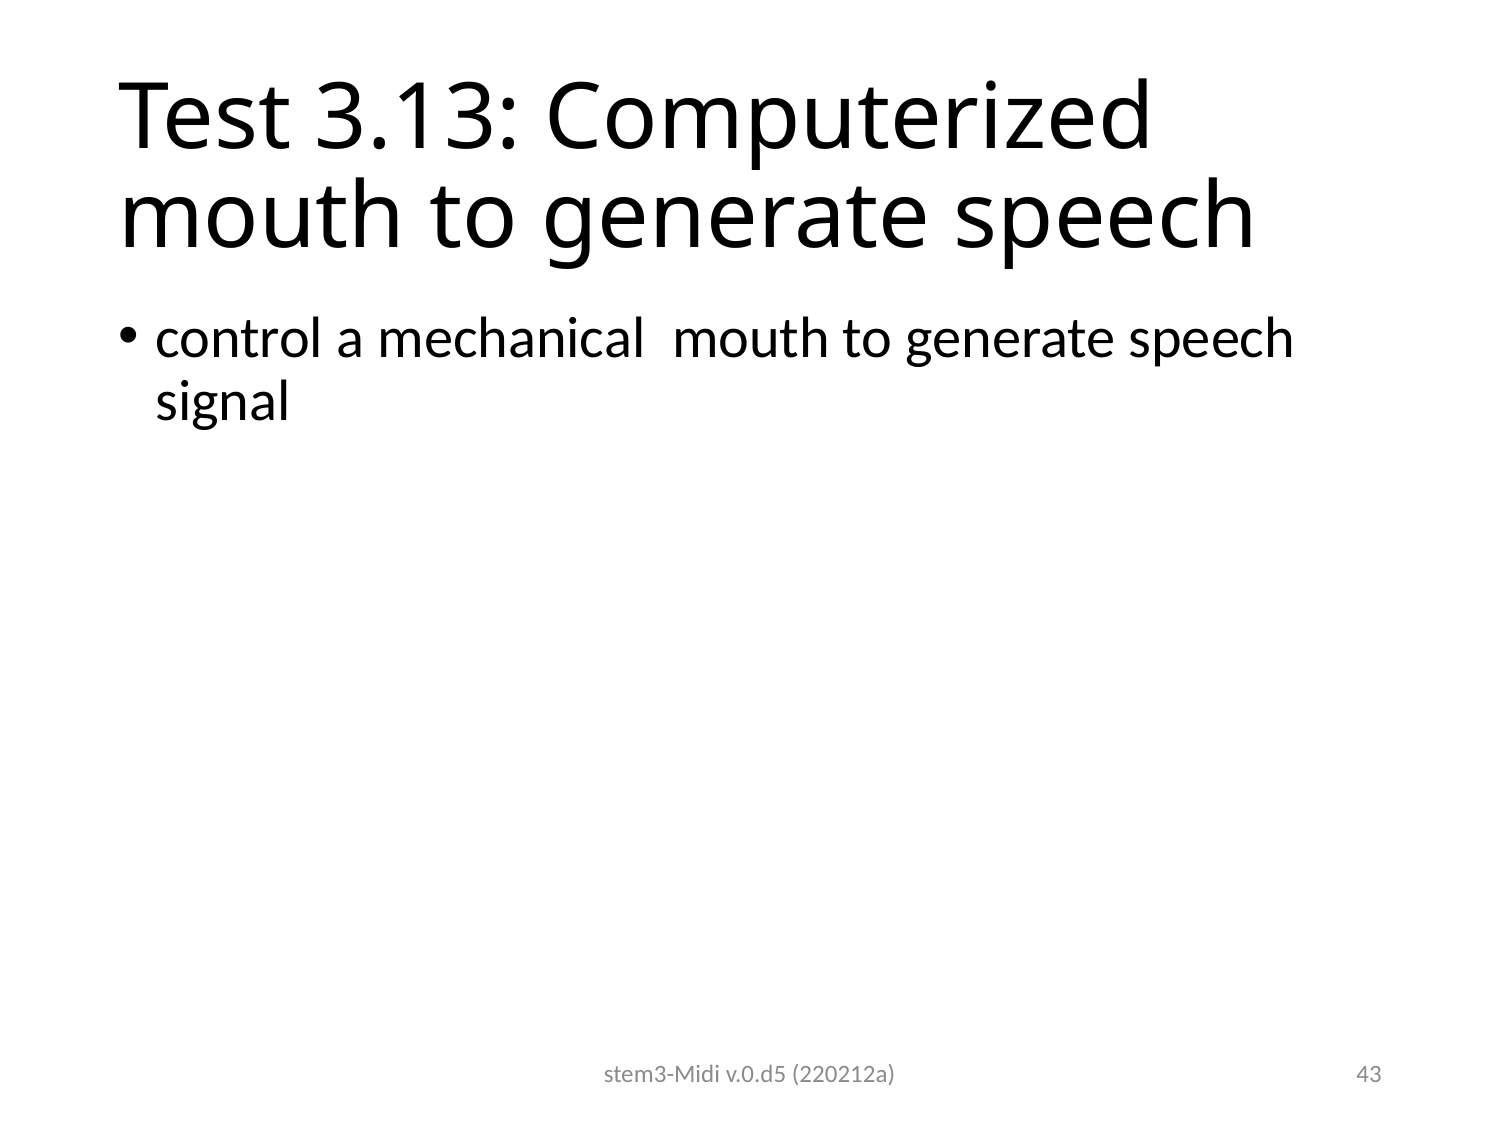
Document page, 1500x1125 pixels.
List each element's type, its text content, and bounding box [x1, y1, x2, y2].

list control a mechanical mouth to generate speech signal [103, 299, 1397, 1014]
slide_number 43 [1059, 1042, 1397, 1103]
title Test 3.13: Computerized mouth to generate speech [103, 59, 1397, 278]
footer stem3-Midi v.0.d5 (220212a) [496, 1042, 1004, 1103]
